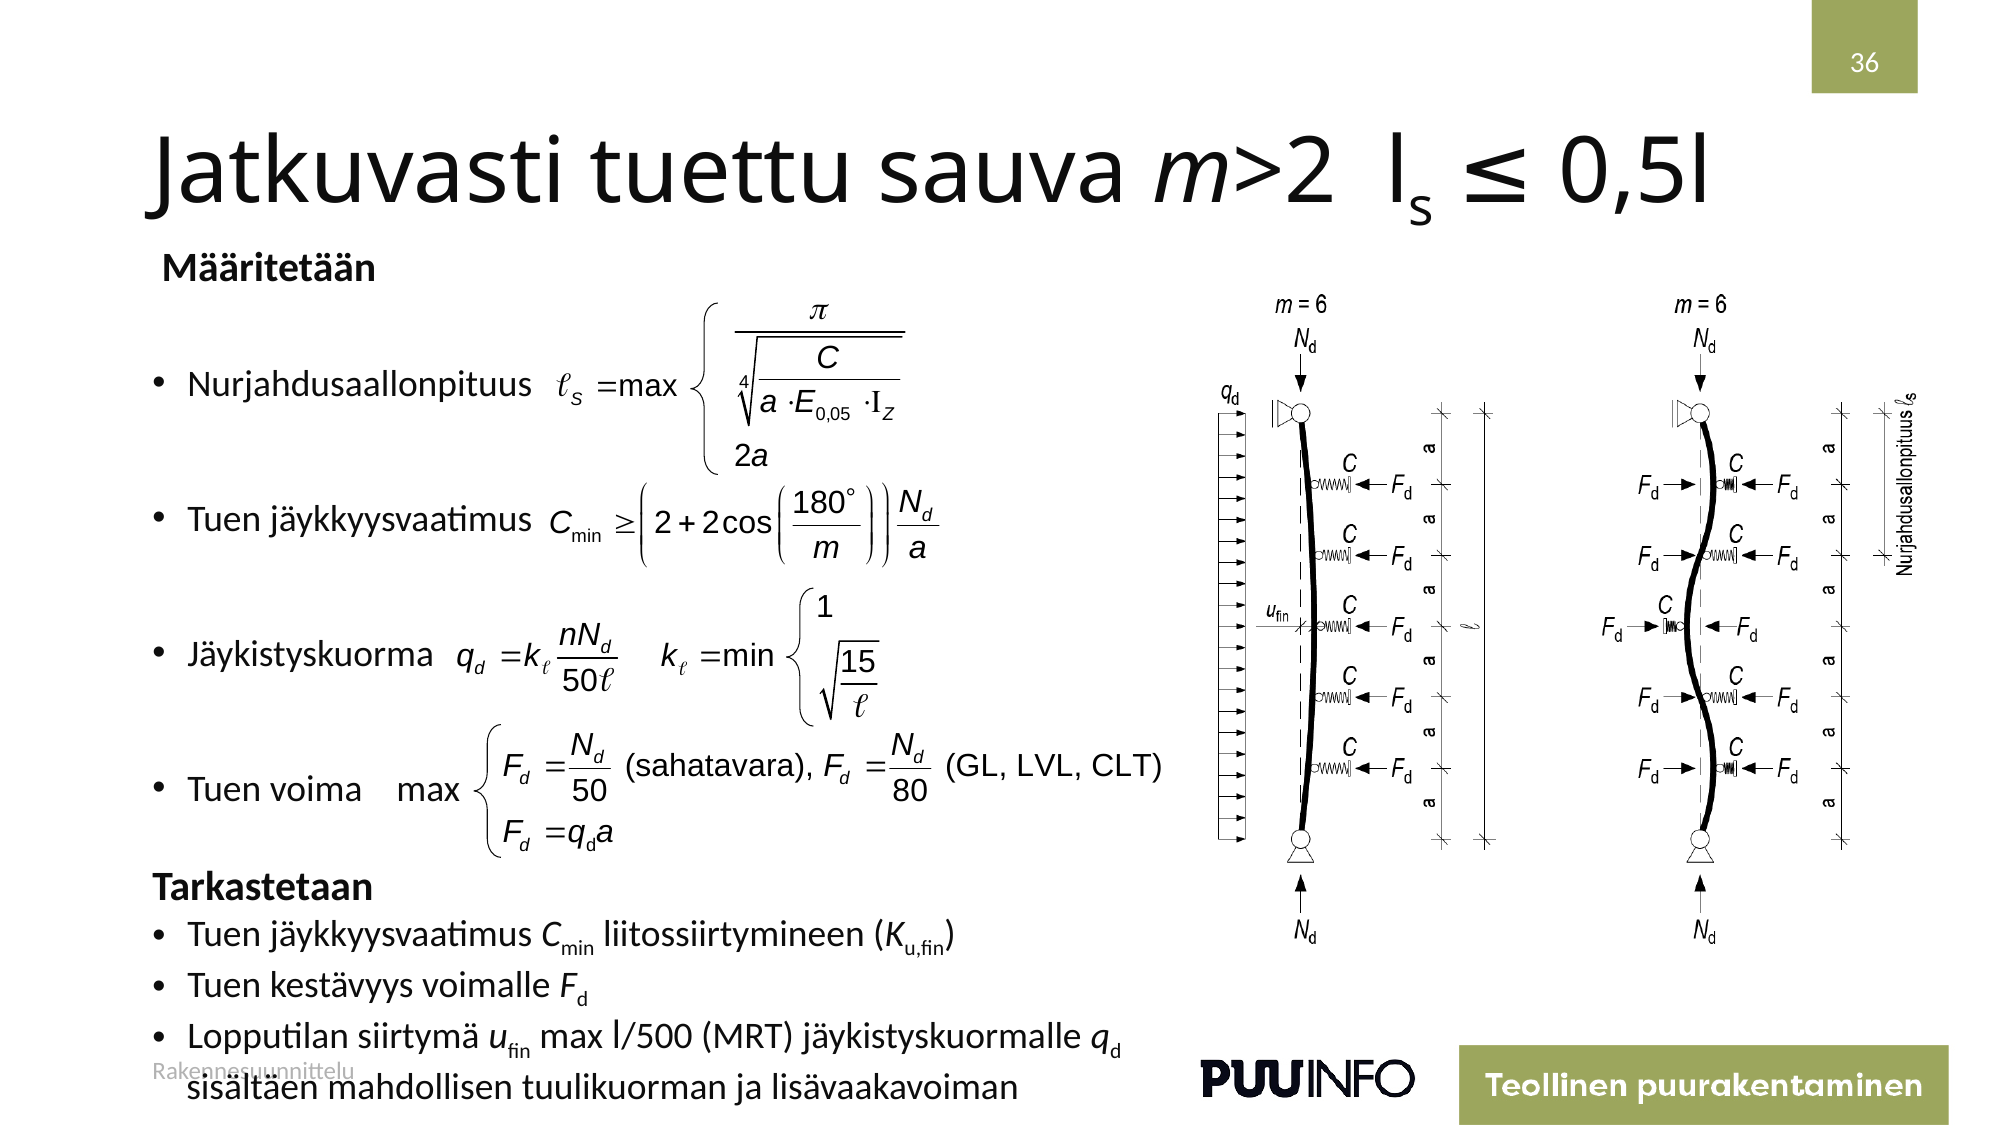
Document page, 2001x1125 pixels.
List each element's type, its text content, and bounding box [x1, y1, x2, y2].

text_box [551, 365, 683, 413]
text_box [690, 302, 718, 475]
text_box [656, 634, 780, 683]
picture [0, 0, 2000, 1125]
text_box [814, 588, 886, 724]
footer Rakennesuunnittelu [137, 1039, 813, 1100]
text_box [546, 477, 947, 574]
text_box [473, 724, 498, 858]
slide_number 36 [1811, 29, 1918, 93]
title Jatkuvasti tuettu sauva m>2 ls ≤ 0,5l [137, 59, 1863, 278]
text_box [786, 587, 814, 724]
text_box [452, 612, 625, 699]
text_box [498, 724, 1169, 858]
text_box Määritetään Nurjahdusaallonpituus Tuen jäykkyysvaatimus Jäykistyskuorma Tuen voima max Tarkastetaan Tuen jäykkyysvaatimus Cmin liitossiirtymineen (Ku,fin) Tuen kestävyys voimalle Fd Lopputilan siirtymä ufin max l/500 (MRT) jäykistyskuormalle qd sisältäen mahdollisen tuulikuorman ja lisävaakavoiman [137, 232, 1198, 1115]
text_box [729, 287, 911, 475]
